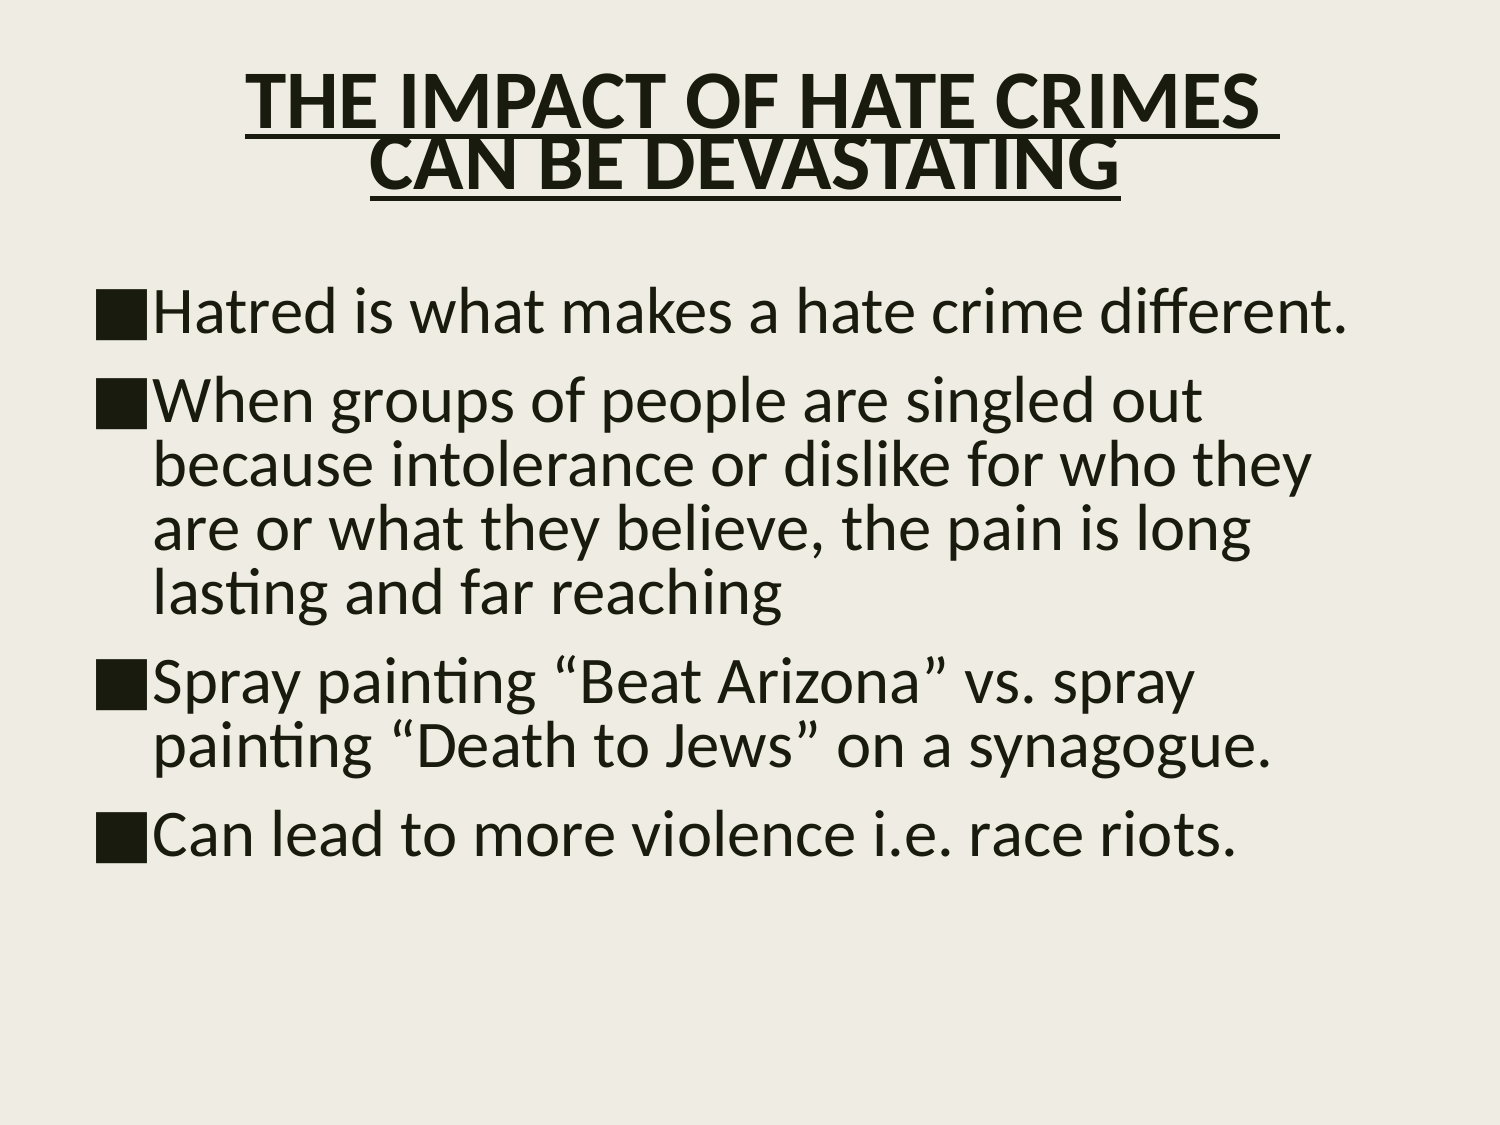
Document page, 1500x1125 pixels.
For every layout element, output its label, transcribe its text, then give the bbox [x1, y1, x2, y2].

title THE IMPACT OF HATE CRIMES CAN BE DEVASTATING [87, 62, 1438, 213]
list Hatred is what makes a hate crime different. When groups of people are singled out because intolerance or dislike for who they are or what they believe, the pain is long lasting and far reaching Spray painting “Beat Arizona” vs. spray painting “Death to Jews” on a synagogue. Can lead to more violence i.e. race riots. [75, 275, 1425, 1000]
